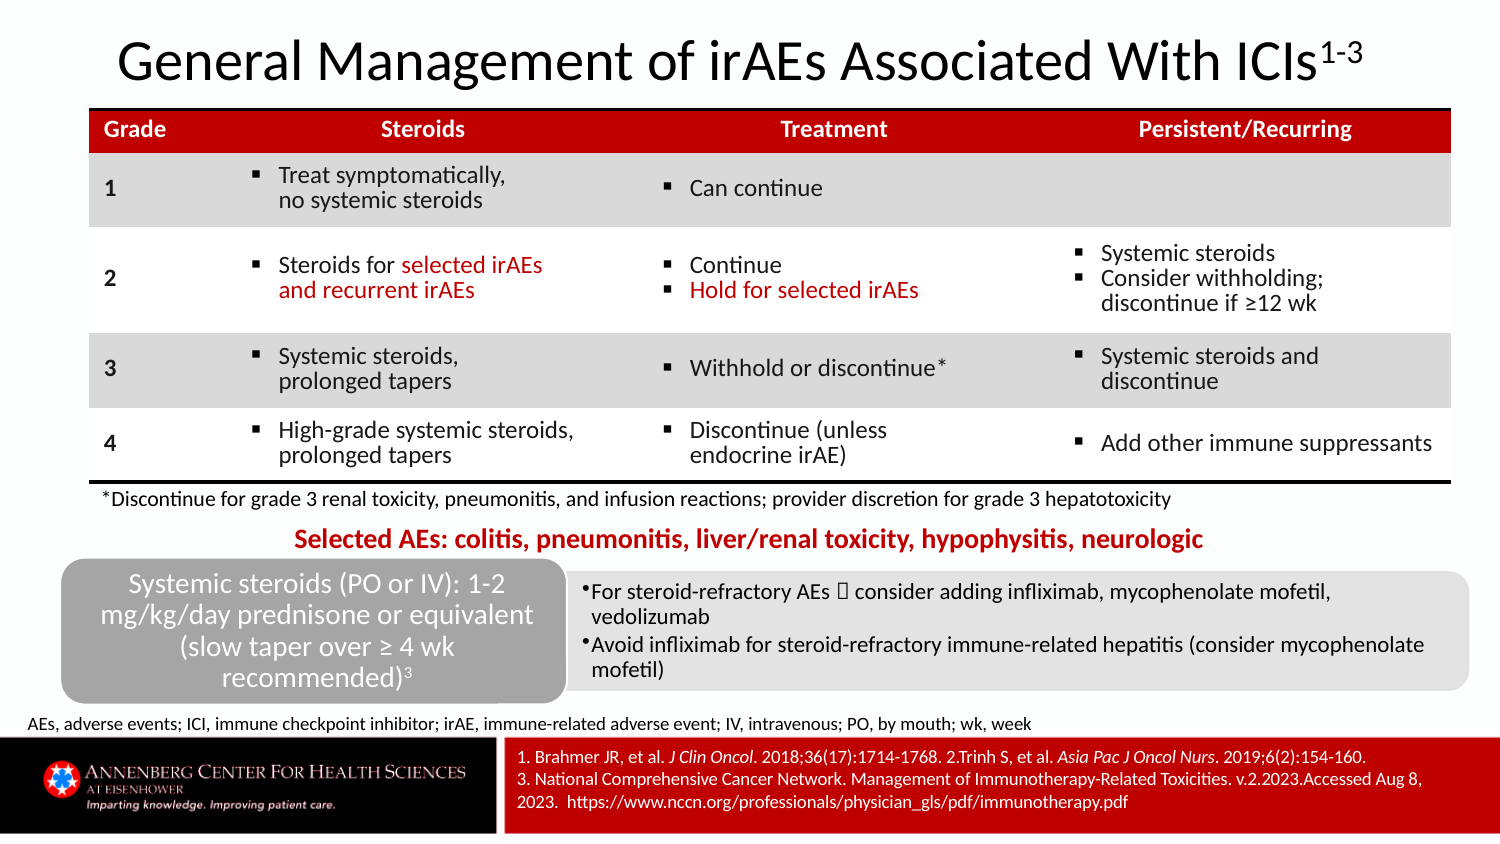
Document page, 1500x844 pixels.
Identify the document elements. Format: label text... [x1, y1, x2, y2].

text_box 1. Brahmer JR, et al. J Clin Oncol. 2018;36(17):1714-1768. 2.Trinh S, et al. Asia Pac J Oncol Nurs. 2019;6(2):154-160. 3. National Comprehensive Cancer Network. Management of Immunotherapy-Related Toxicities. v.2.2023.Accessed Aug 8, 2023. https://www.nccn.org/professionals/physician_gls/pdf/immunotherapy.pdf [502, 736, 1469, 820]
table_header Persistent/Recurring [1040, 111, 1451, 153]
table_cell Continue Hold for selected irAEs [629, 227, 1040, 333]
table_cell High-grade systemic steroids, prolonged tapers [217, 408, 629, 478]
picture [0, 0, 1500, 844]
table_header Grade [89, 111, 217, 153]
table_cell 3 [89, 333, 217, 408]
text_box AEs, adverse events; ICI, immune checkpoint inhibitor; irAE, immune-related adverse event; IV, intravenous; PO, by mouth; wk, week [12, 704, 1347, 742]
table_cell Add other immune suppressants [1040, 408, 1451, 478]
table_cell 2 [89, 227, 217, 333]
table_cell Discontinue (unless endocrine irAE) [629, 408, 1040, 478]
table_cell Can continue [629, 153, 1040, 227]
table_cell 4 [89, 408, 217, 478]
table_header Treatment [629, 111, 1040, 153]
table_cell [1040, 153, 1451, 227]
text_box *Discontinue for grade 3 renal toxicity, pneumonitis, and infusion reactions; provider discretion for grade 3 hepatotoxicity [89, 478, 1452, 516]
table_cell Systemic steroids Consider withholding; discontinue if ≥12 wk [1040, 227, 1451, 333]
table_cell Systemic steroids and discontinue [1040, 333, 1451, 408]
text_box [60, 557, 1469, 705]
table_cell Treat symptomatically, no systemic steroids [217, 153, 629, 227]
table_cell Withhold or discontinue* [629, 333, 1040, 408]
table_cell Steroids for selected irAEs and recurrent irAEs [217, 227, 629, 333]
table_cell 1 [89, 153, 217, 227]
table_header Steroids [217, 111, 629, 153]
title General Management of irAEs Associated With ICIs1-3 [102, 3, 1397, 108]
table_cell Systemic steroids, prolonged tapers [217, 333, 629, 408]
text_box Selected AEs: colitis, pneumonitis, liver/renal toxicity, hypophysitis, neurologic [279, 513, 1220, 557]
